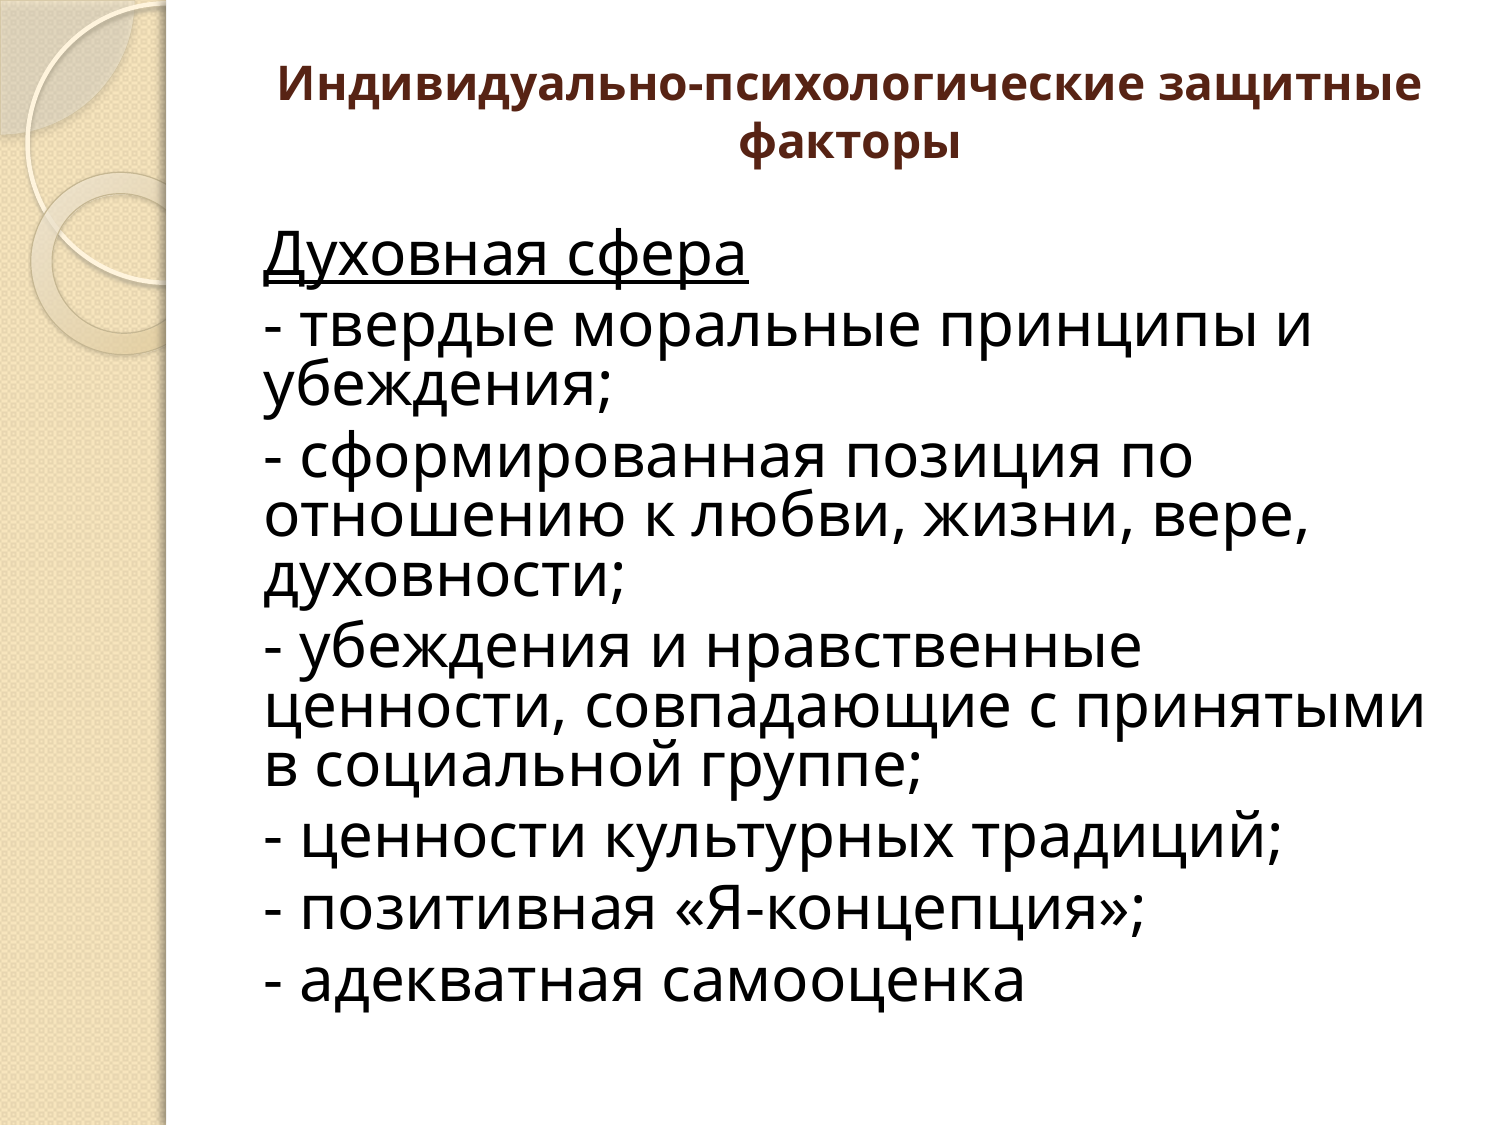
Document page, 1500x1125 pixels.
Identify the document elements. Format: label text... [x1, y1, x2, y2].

title Индивидуально-психологические защитные факторы [235, 45, 1466, 219]
list Духовная сфера - твердые моральные принципы и убеждения; - сформированная позиция по отношению к любви, жизни, вере, духовности; - убеждения и нравственные ценности, совпадающие с принятыми в социальной группе; - ценности культурных традиций; - позитивная «Я-концепция»; - адекватная самооценка [235, 219, 1466, 1026]
